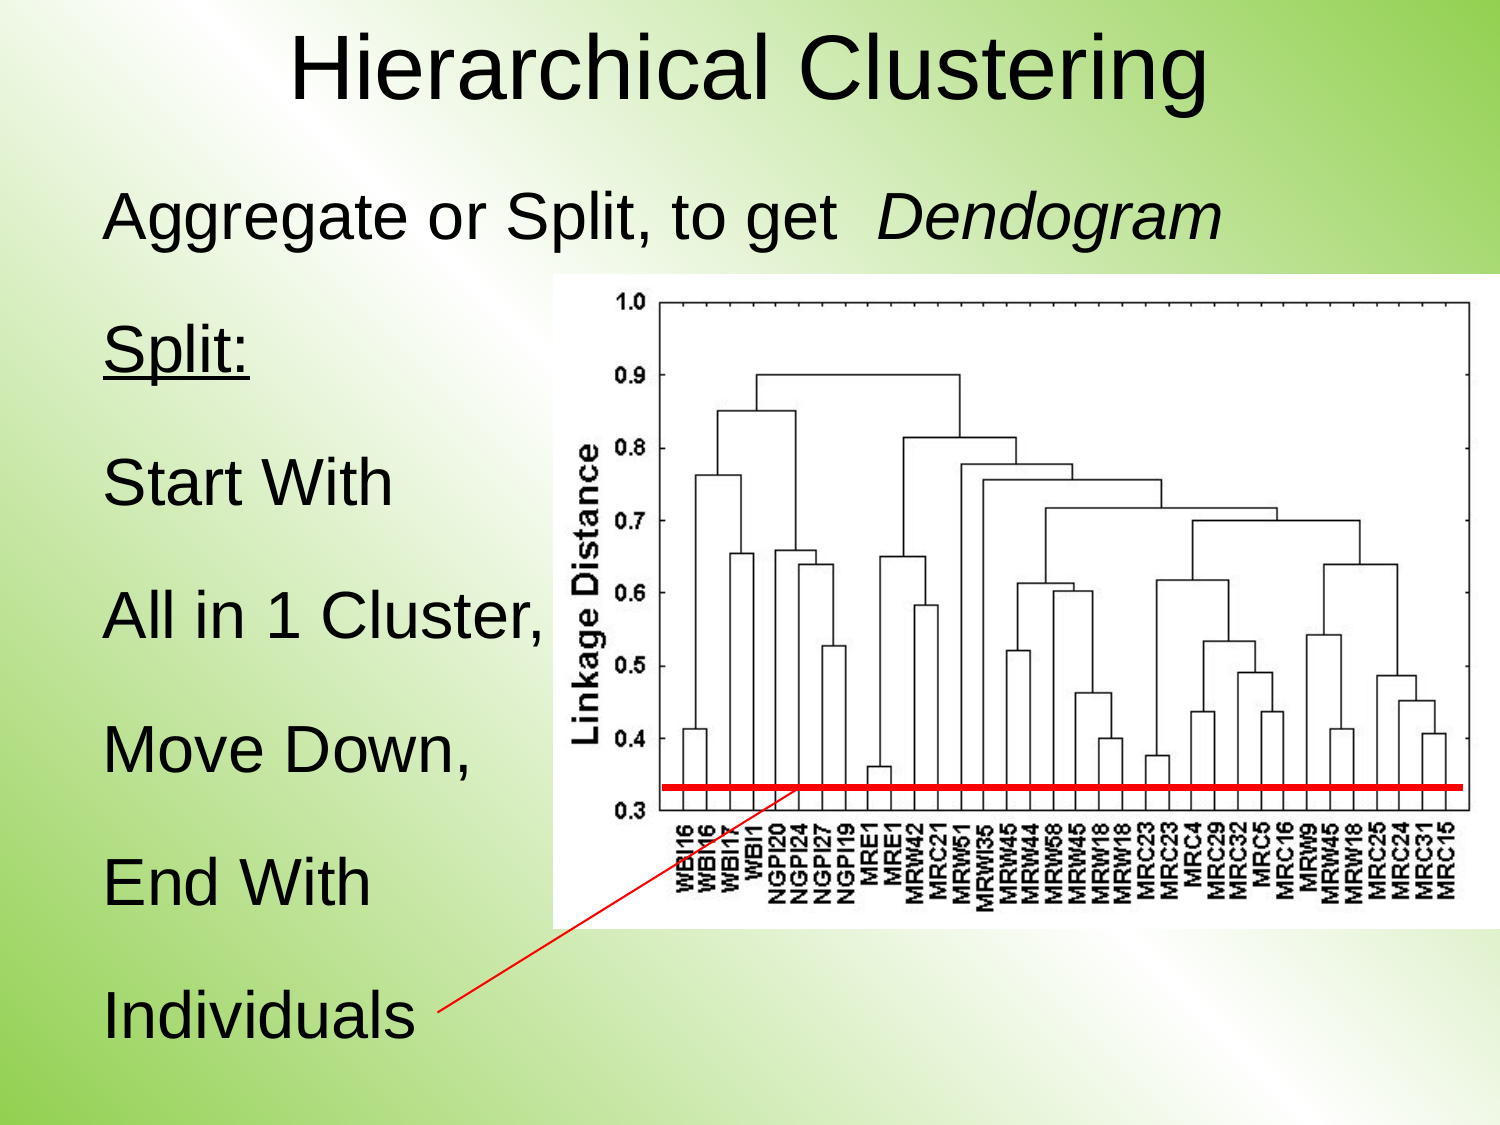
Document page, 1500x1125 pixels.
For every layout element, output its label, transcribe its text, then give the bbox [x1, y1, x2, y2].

title Hierarchical Clustering [112, 12, 1388, 113]
list Aggregate or Split, to get Dendogram Split: Start With All in 1 Cluster, Move Down, End With Individuals [87, 125, 1438, 1100]
picture [552, 274, 1500, 929]
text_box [437, 787, 801, 1013]
